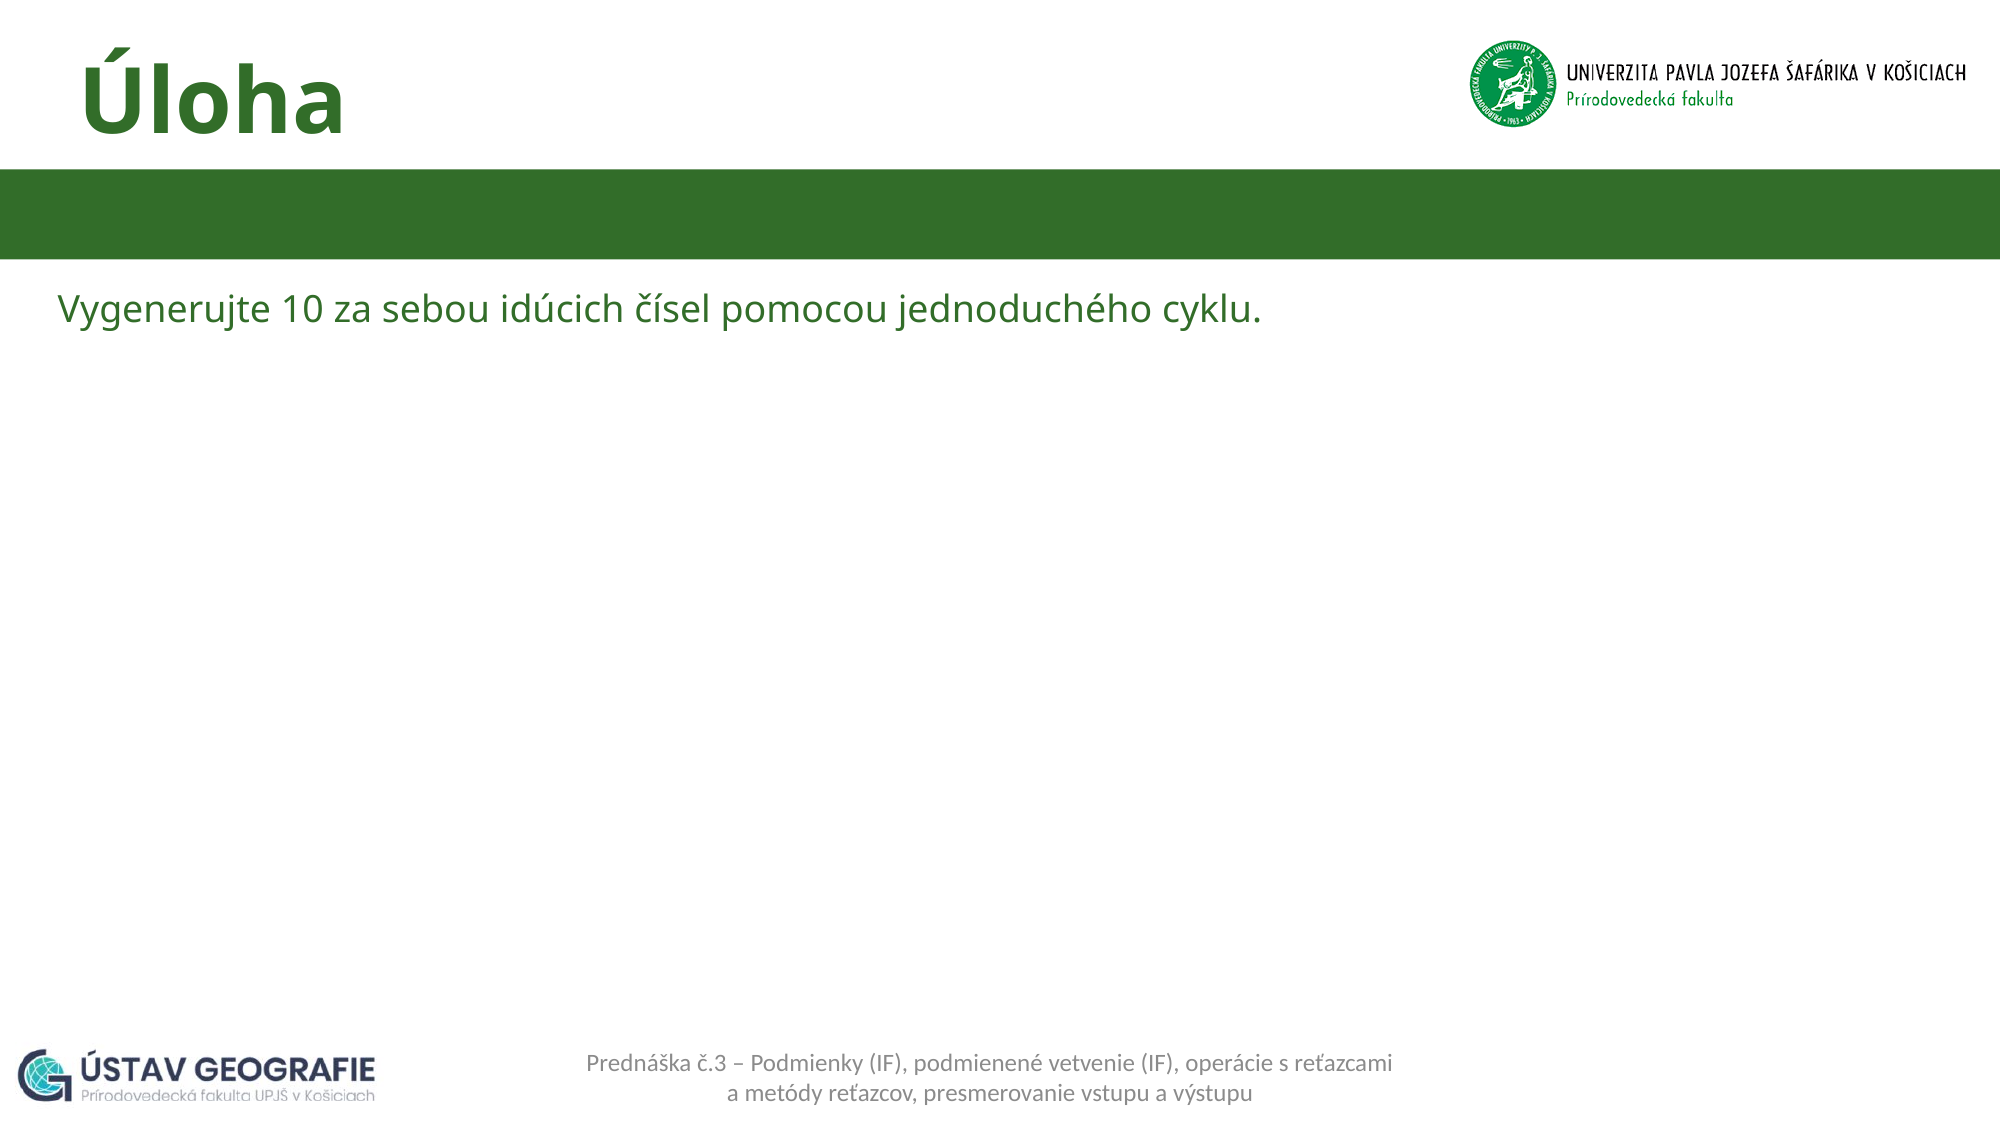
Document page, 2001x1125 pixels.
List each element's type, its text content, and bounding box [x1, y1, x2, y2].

text_box [0, 168, 2000, 260]
footer Prednáška č.3 – Podmienky (IF), podmienené vetvenie (IF), operácie s reťazcami a metódy reťazcov, presmerovanie vstupu a výstupu [568, 1046, 1413, 1107]
text_box Vygenerujte 10 za sebou idúcich čísel pomocou jednoduchého cyklu. [42, 277, 1939, 338]
picture [1468, 38, 1967, 131]
picture [0, 1027, 392, 1125]
text_box Úloha [63, 34, 2000, 159]
